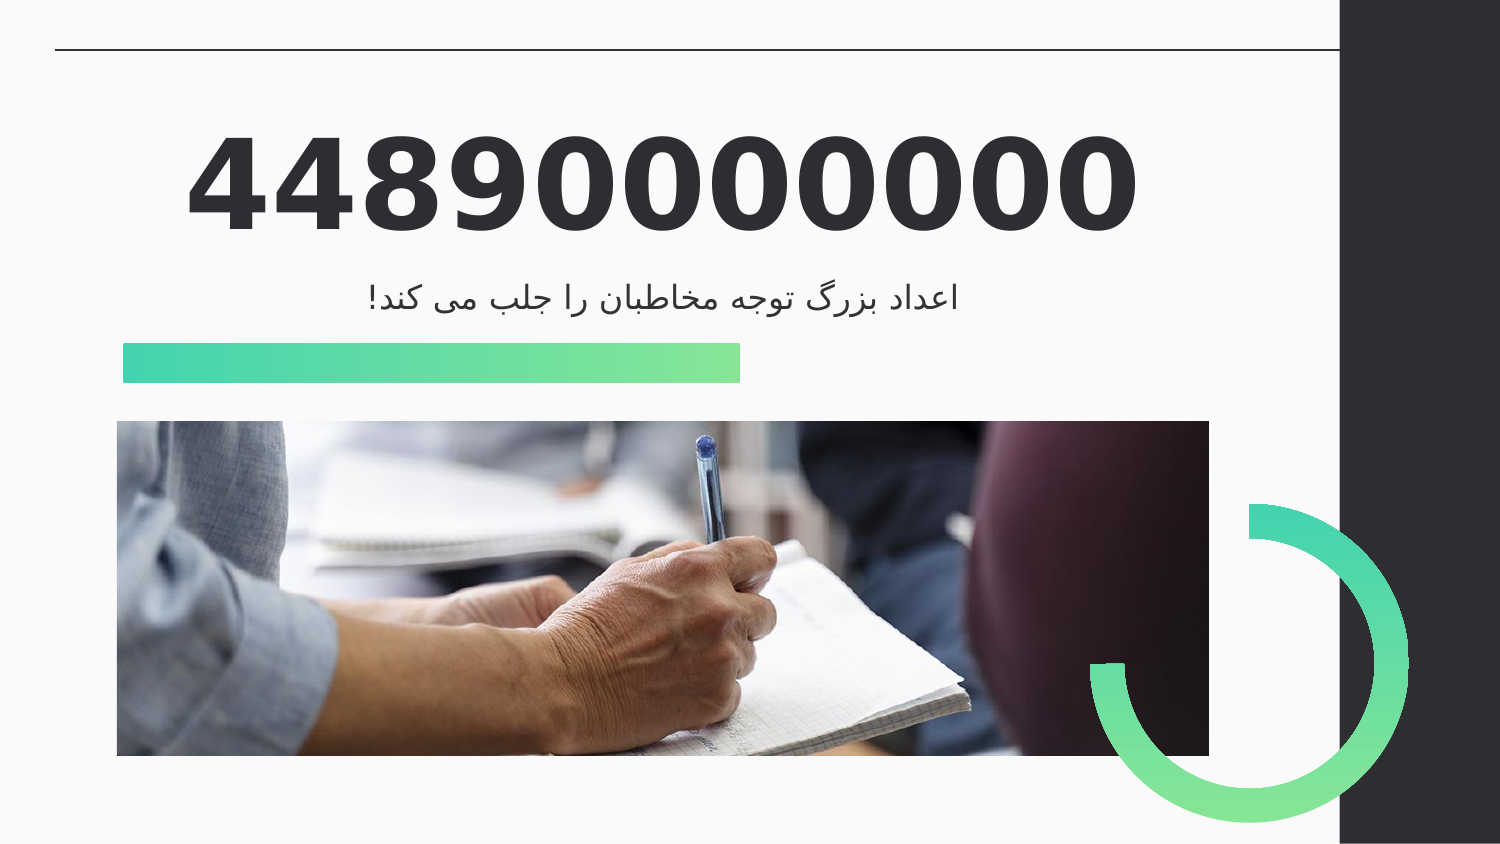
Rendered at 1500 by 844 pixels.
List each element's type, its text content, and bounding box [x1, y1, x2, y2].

text_box [1125, 503, 1409, 823]
text_box [123, 343, 740, 383]
subtitle اعداد بزرگ توجه مخاطبان را جلب می کند! [123, 261, 1203, 331]
title 44890000000 [123, 88, 1203, 261]
picture [116, 421, 1210, 756]
